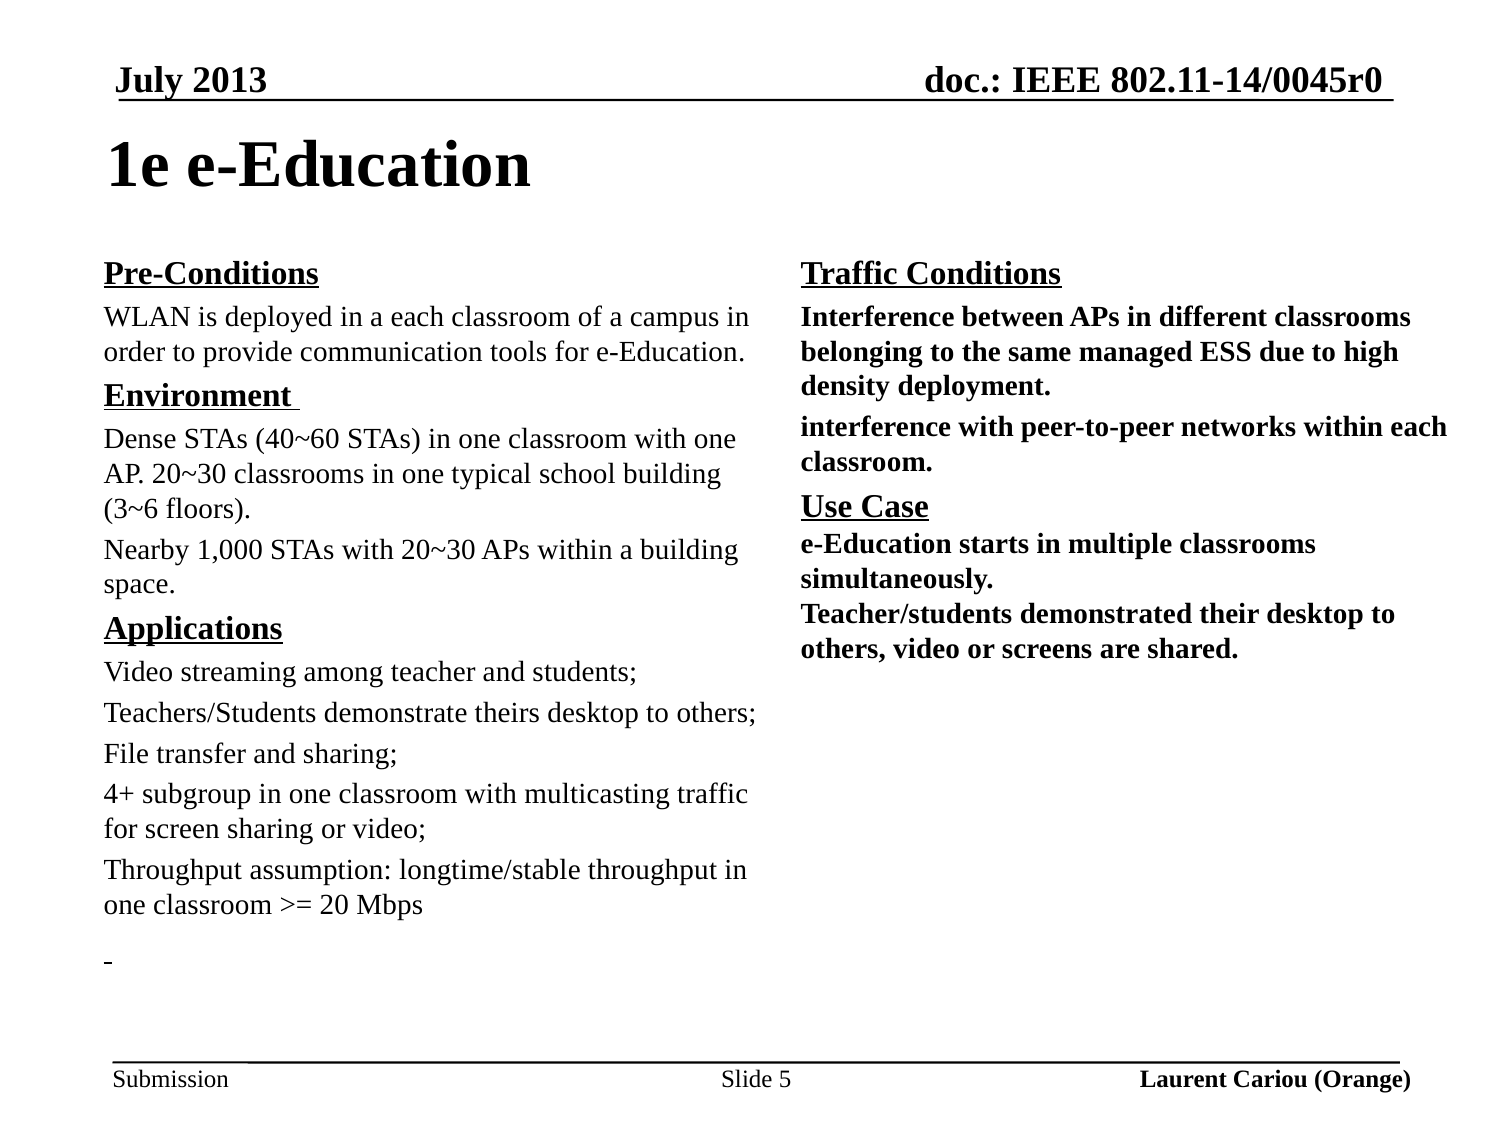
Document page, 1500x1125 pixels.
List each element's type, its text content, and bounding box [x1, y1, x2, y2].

list Pre-Conditions WLAN is deployed in a each classroom of a campus in order to provide communication tools for e-Education. Environment Dense STAs (40~60 STAs) in one classroom with one AP. 20~30 classrooms in one typical school building (3~6 floors). Nearby 1,000 STAs with 20~30 APs within a building space. Applications Video streaming among teacher and students; Teachers/Students demonstrate theirs desktop to others; File transfer and sharing; 4+ subgroup in one classroom with multicasting traffic for screen sharing or video; Throughput assumption: longtime/stable throughput in one classroom >= 20 Mbps [88, 243, 785, 1071]
text_box Traffic Conditions Interference between APs in different classrooms belonging to the same managed ESS due to high density deployment. interference with peer-to-peer networks within each classroom. Use Case e-Education starts in multiple classrooms simultaneously. Teacher/students demonstrated their desktop to others, video or screens are shared. [785, 243, 1495, 1071]
text_box Laurent Cariou (Orange) [1139, 1062, 1412, 1093]
slide_number Slide 5 [712, 1061, 800, 1093]
title 1e e-Education [91, 99, 1450, 220]
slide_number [114, 54, 286, 99]
